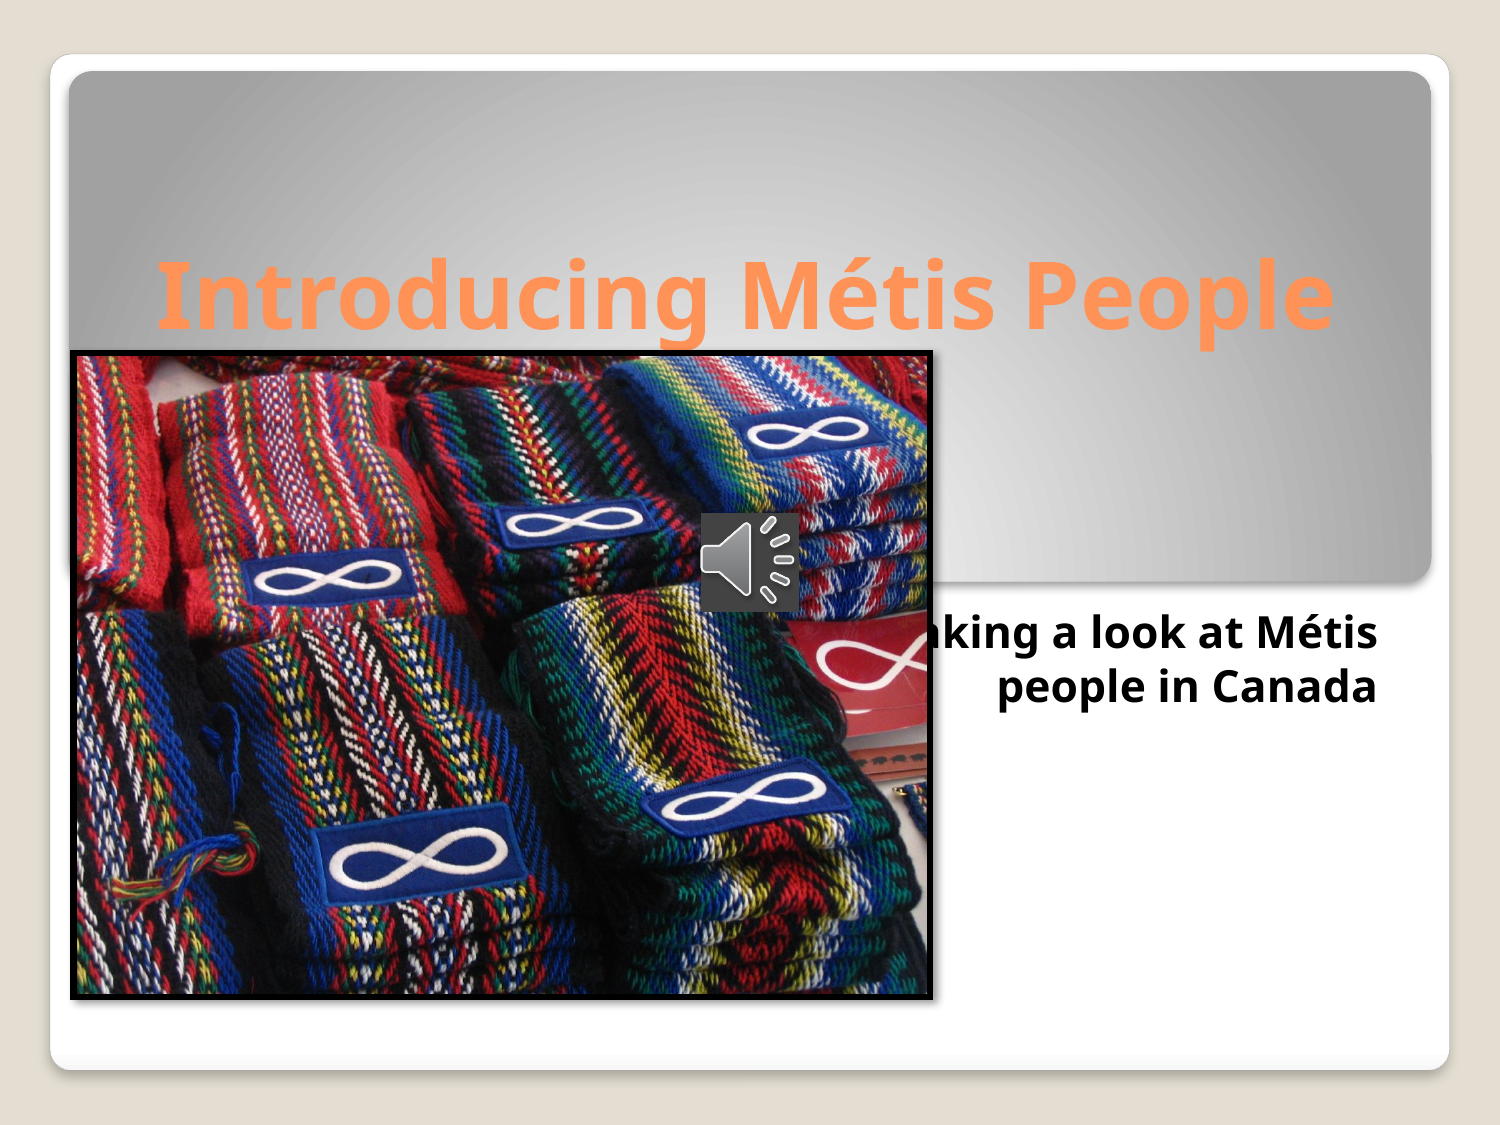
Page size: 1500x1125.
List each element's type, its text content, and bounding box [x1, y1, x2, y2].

title Introducing Métis People [118, 90, 1394, 357]
picture [76, 355, 928, 995]
subtitle Taking a look at Métis people in Canada [944, 604, 1394, 755]
